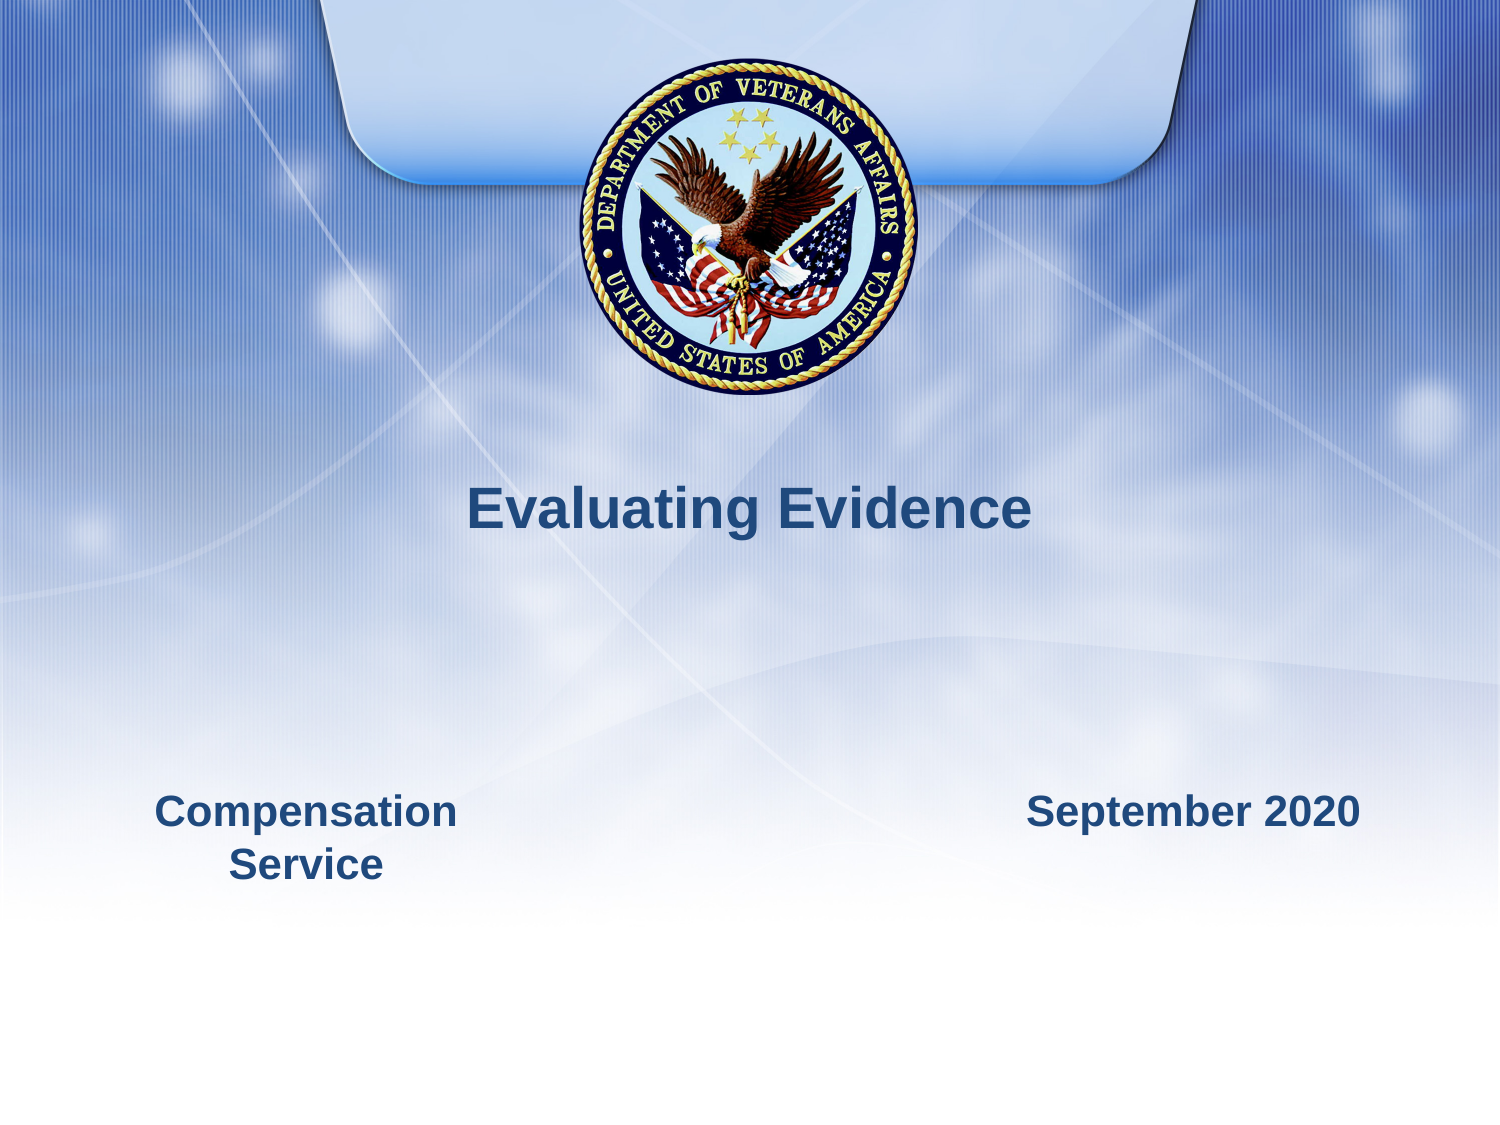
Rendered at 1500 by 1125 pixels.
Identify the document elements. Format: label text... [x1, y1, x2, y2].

list Compensation Service [112, 775, 500, 914]
picture [0, 0, 1500, 1062]
list September 2020 [999, 774, 1388, 913]
title Evaluating Evidence [112, 462, 1388, 663]
